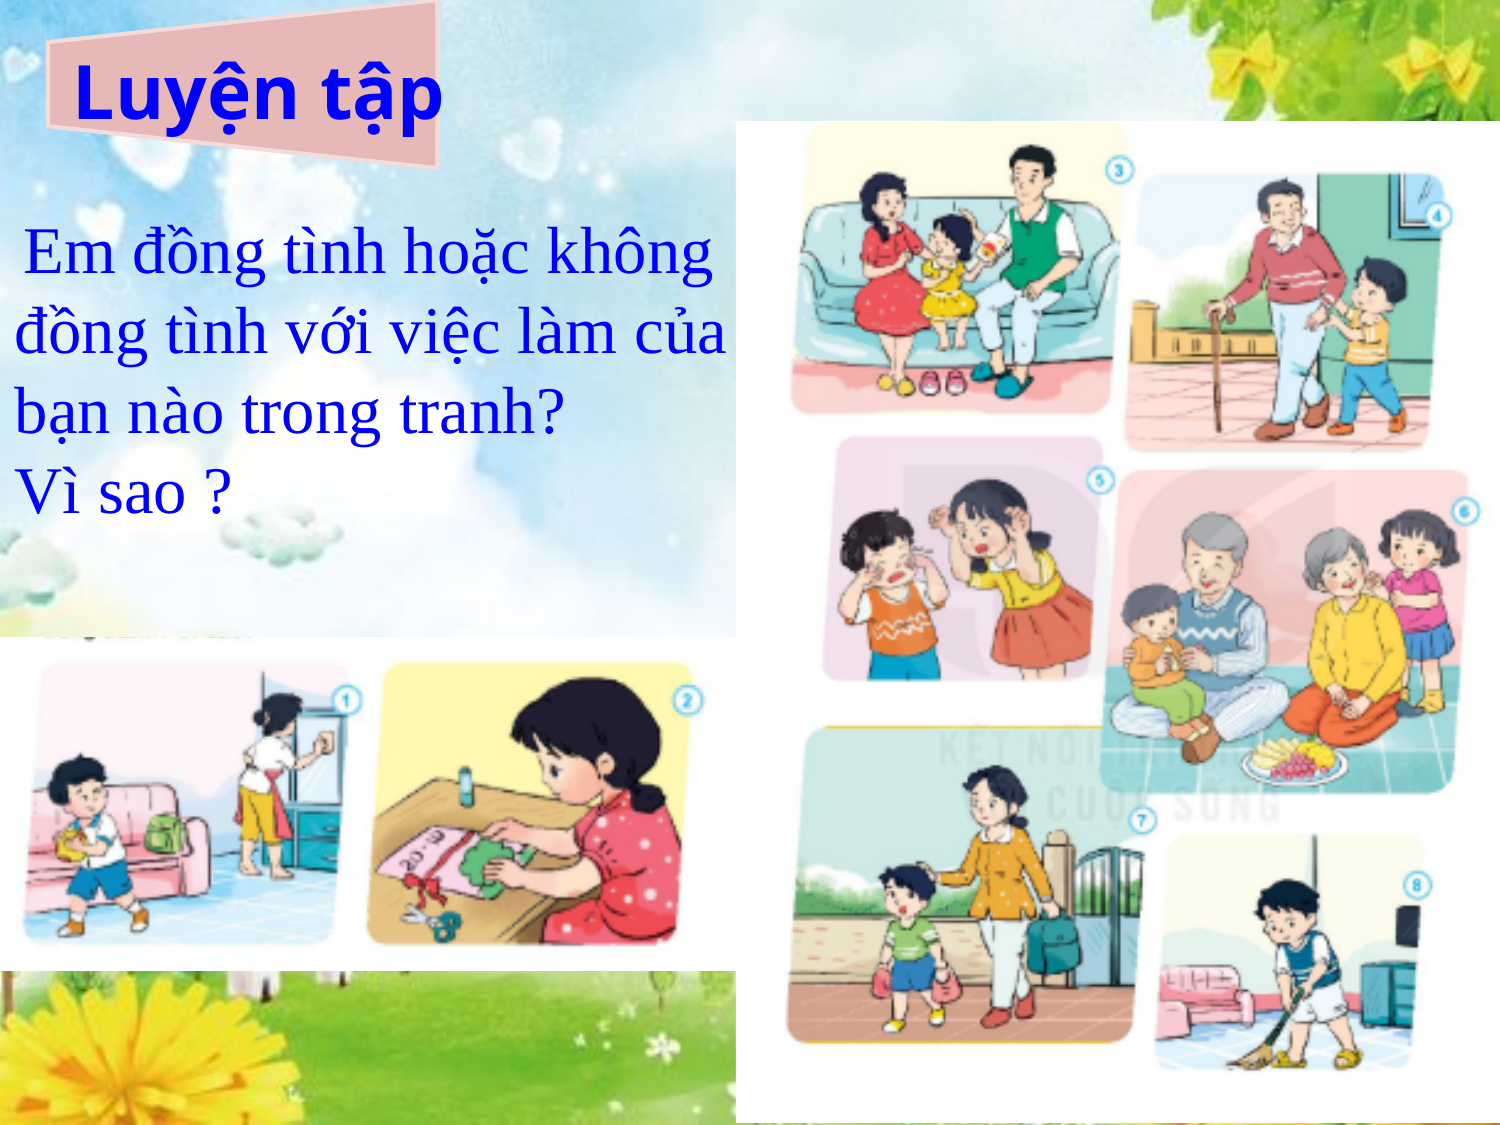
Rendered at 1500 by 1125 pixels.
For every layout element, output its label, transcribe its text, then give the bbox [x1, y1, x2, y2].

title Luyện tập [0, 0, 735, 188]
picture [0, 0, 1500, 1125]
text_box Em đồng tình hoặc không đồng tình với việc làm của bạn nào trong tranh? Vì sao ? [0, 199, 730, 534]
